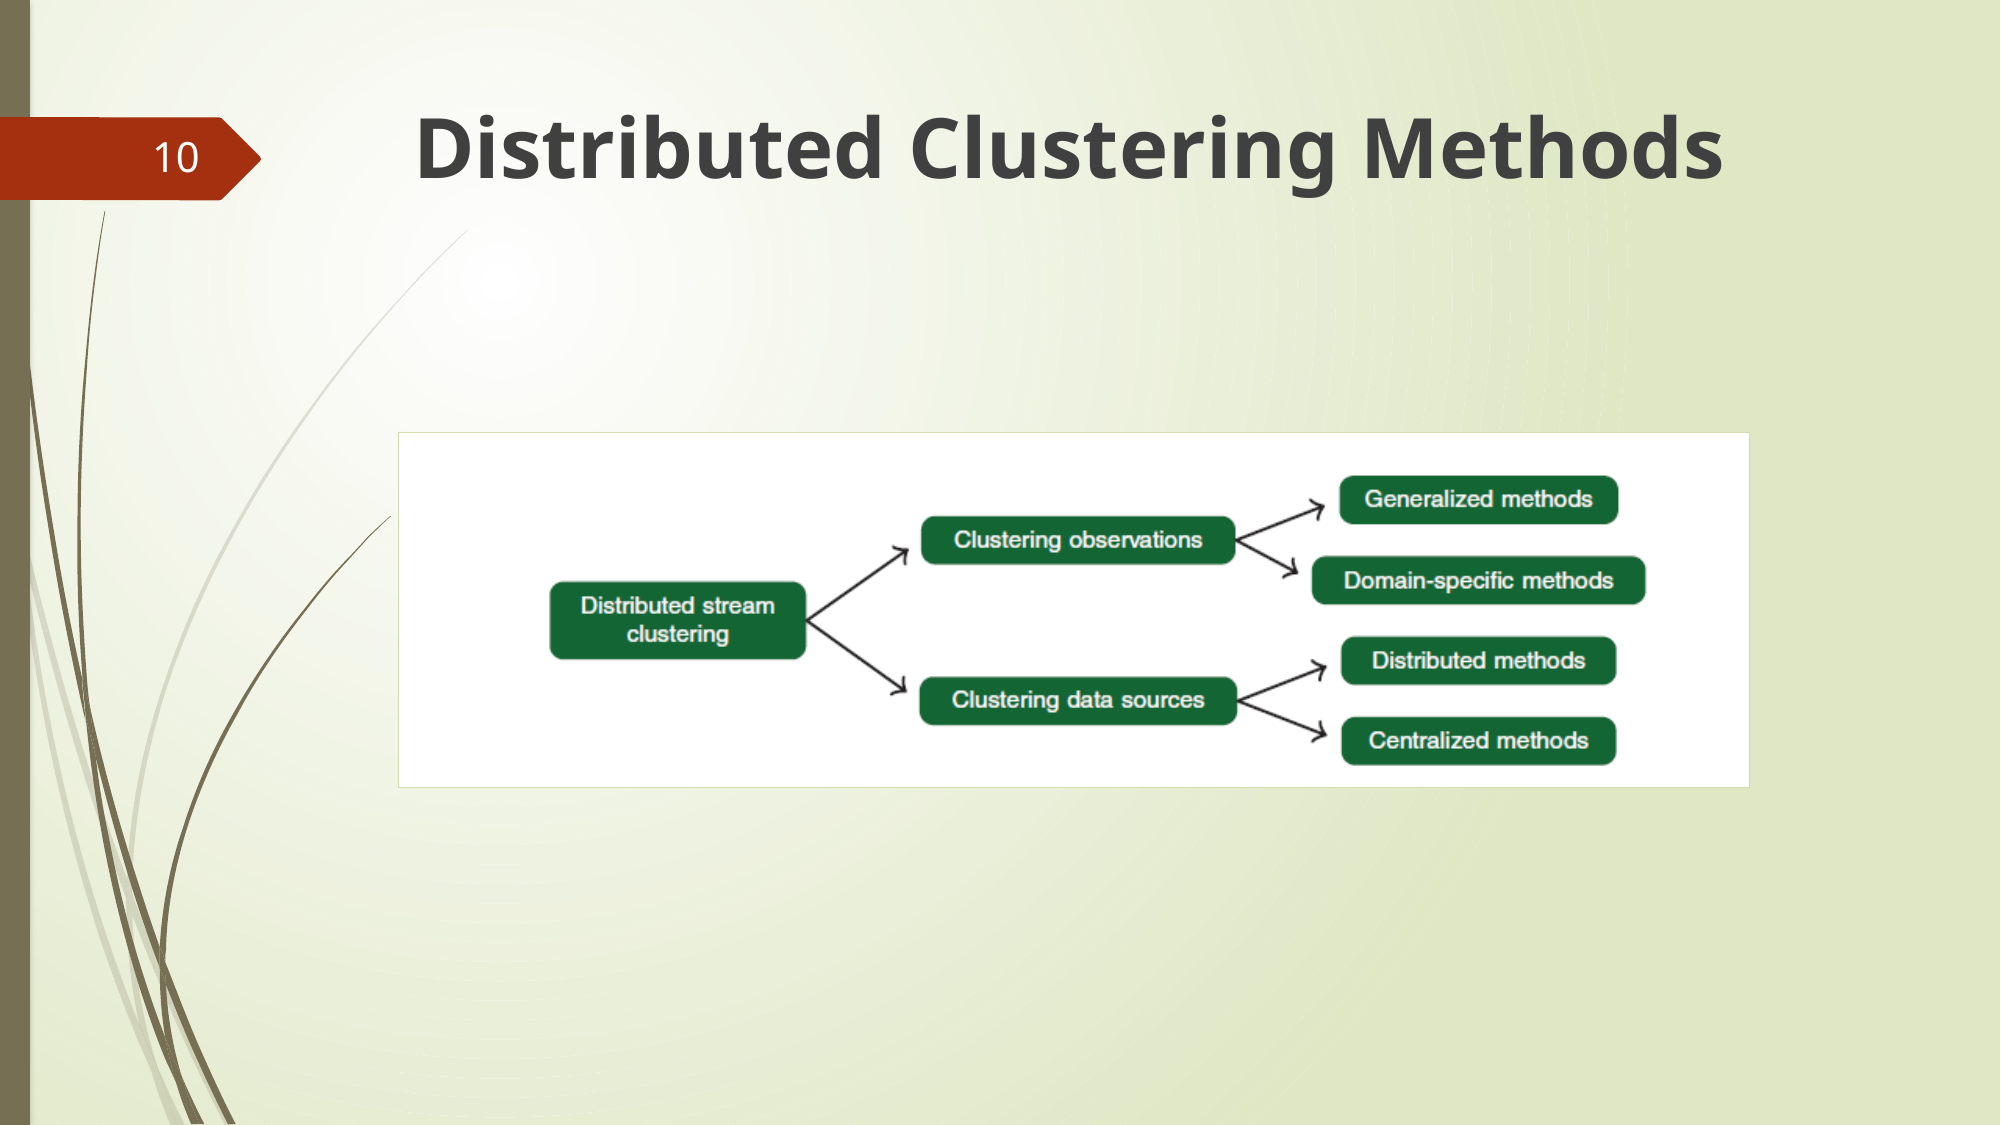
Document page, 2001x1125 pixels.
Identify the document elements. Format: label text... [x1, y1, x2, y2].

slide_number 10 [87, 129, 216, 190]
title Distributed Clustering Methods [398, 88, 1861, 299]
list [397, 432, 1750, 788]
